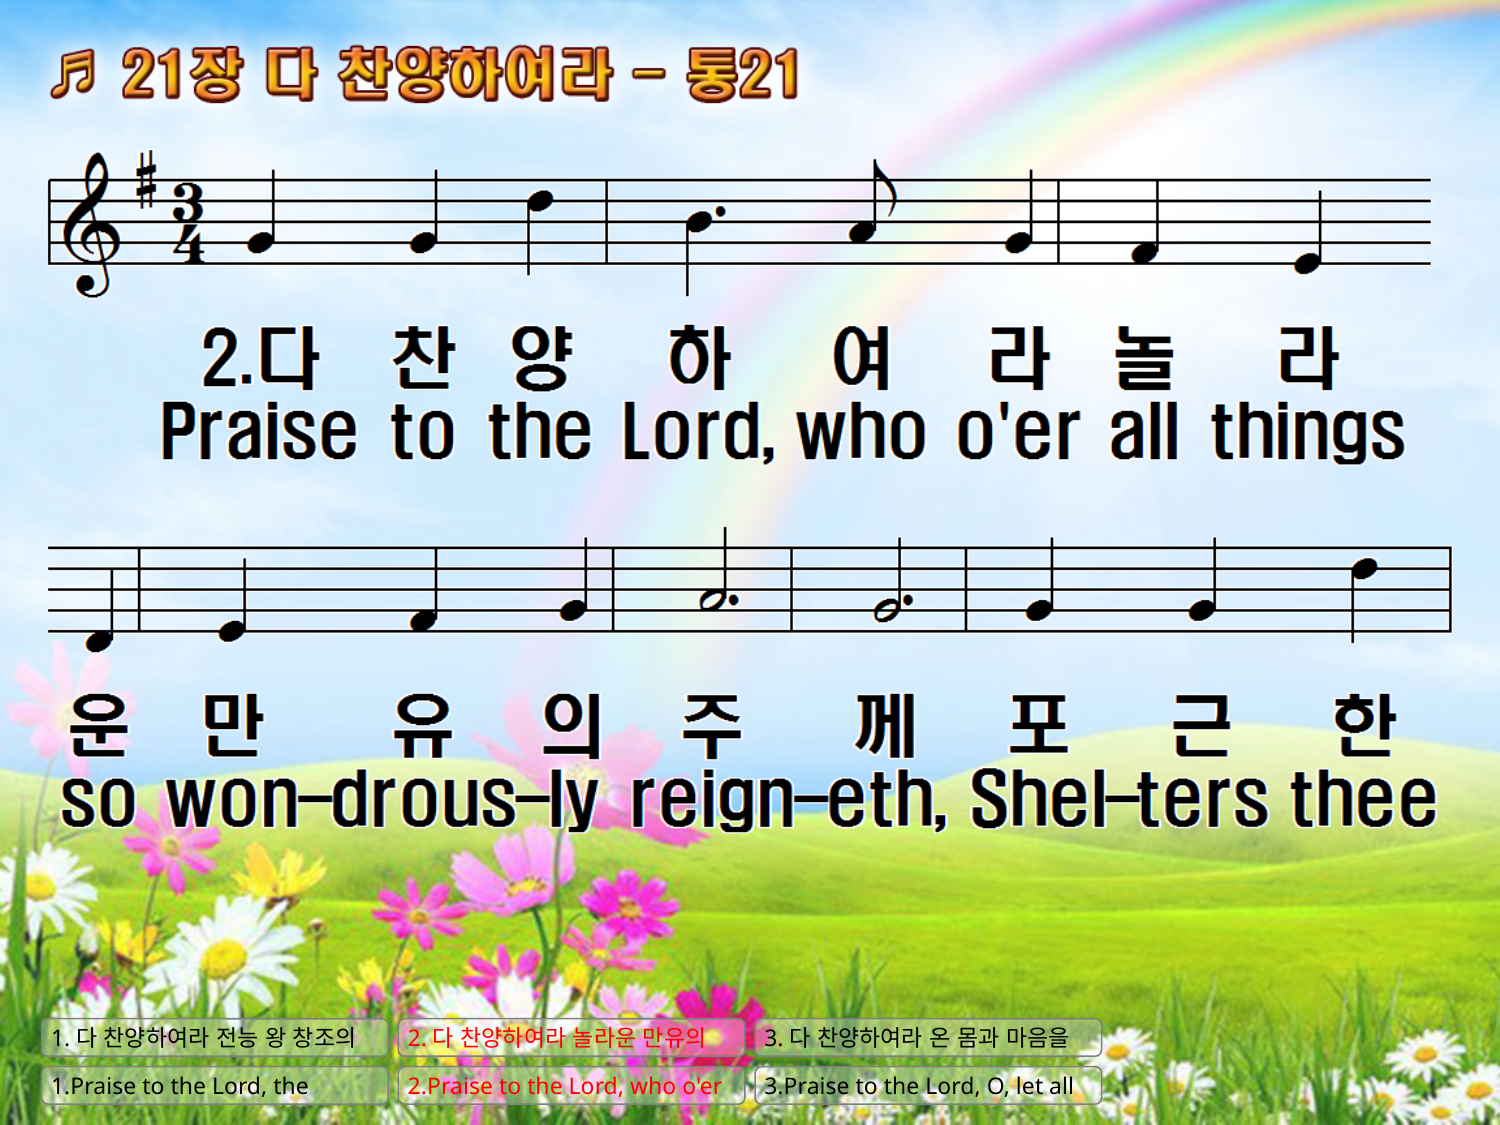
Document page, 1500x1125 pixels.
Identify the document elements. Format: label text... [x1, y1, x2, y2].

text_box 2.Praise to the Lord, who o'er [398, 1066, 745, 1105]
text_box 2.다 찬양하여라 놀라운 만유의 [398, 1018, 745, 1057]
text_box 3.다 찬양하여라 온 몸과 마음을 [755, 1018, 1102, 1057]
text_box 1.Praise to the Lord, the [41, 1066, 389, 1105]
text_box 1.다 찬양하여라 전능 왕 창조의 [41, 1018, 389, 1057]
text_box 3.Praise to the Lord, O, let all [755, 1066, 1102, 1105]
picture [0, 0, 1500, 844]
